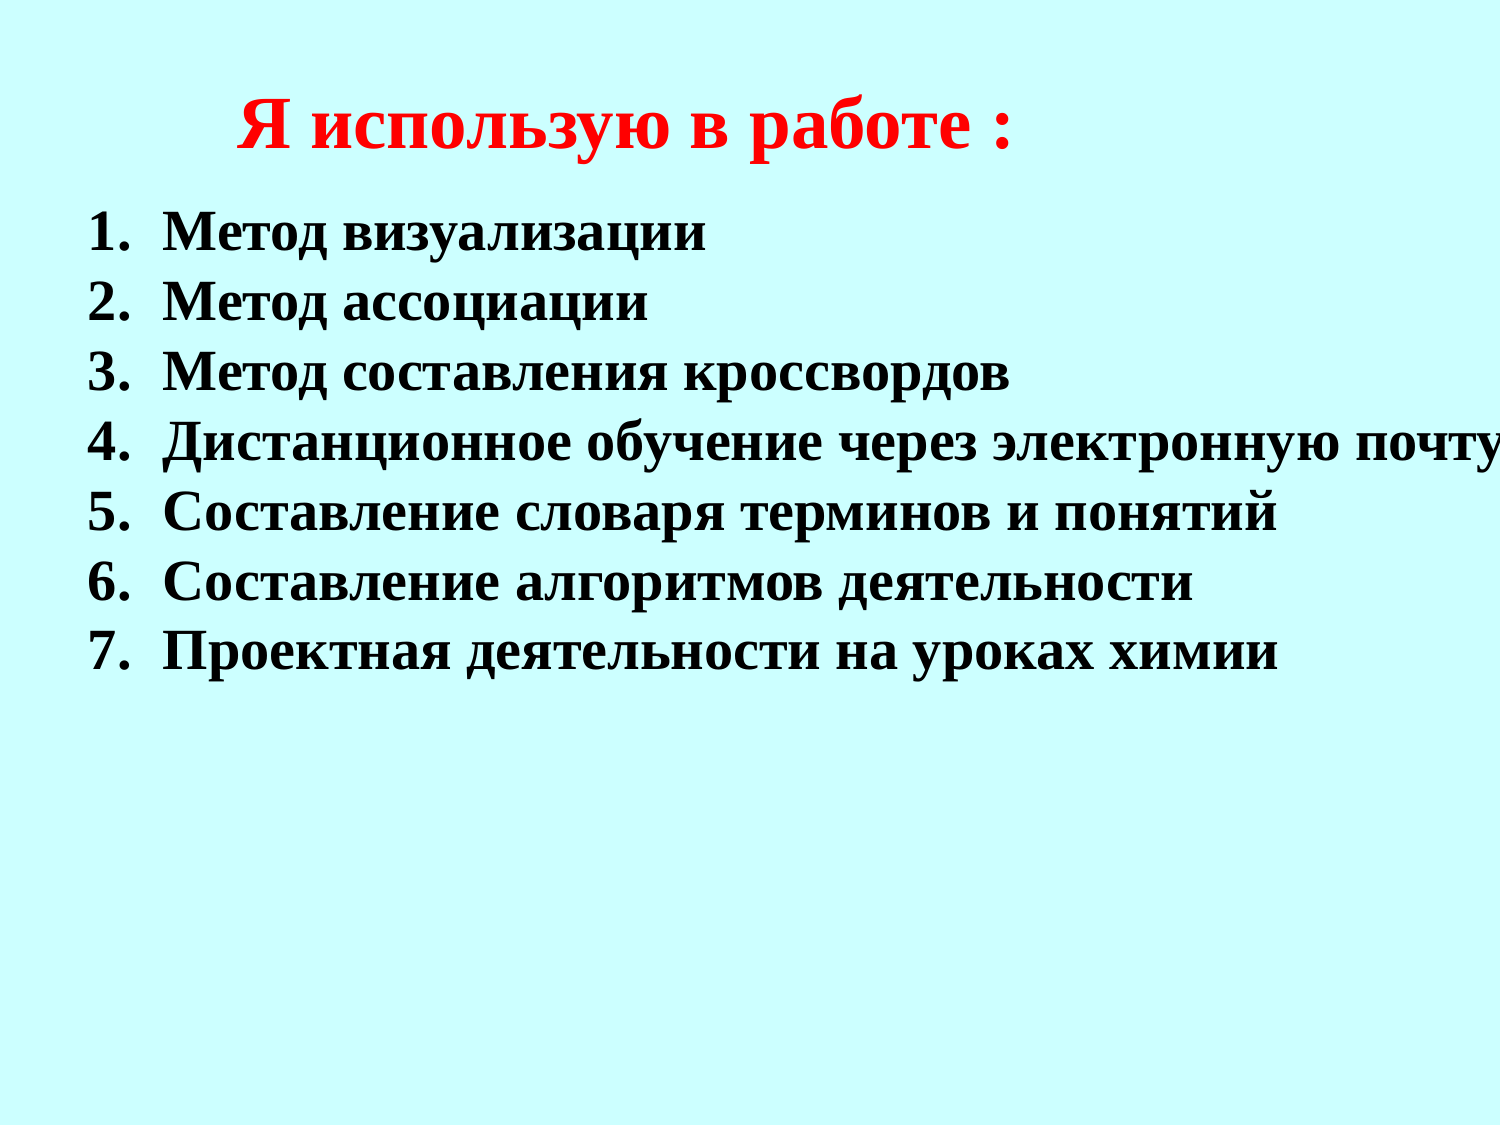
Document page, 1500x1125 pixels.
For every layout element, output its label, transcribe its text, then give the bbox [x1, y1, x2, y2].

text_box Метод визуализации Метод ассоциации Метод составления кроссвордов Дистанционное обучение через электронную почту Составление словаря терминов и понятий Составление алгоритмов деятельности Проектная деятельности на уроках химии [73, 184, 1500, 1050]
text_box Я использую в работе : [222, 66, 1031, 172]
